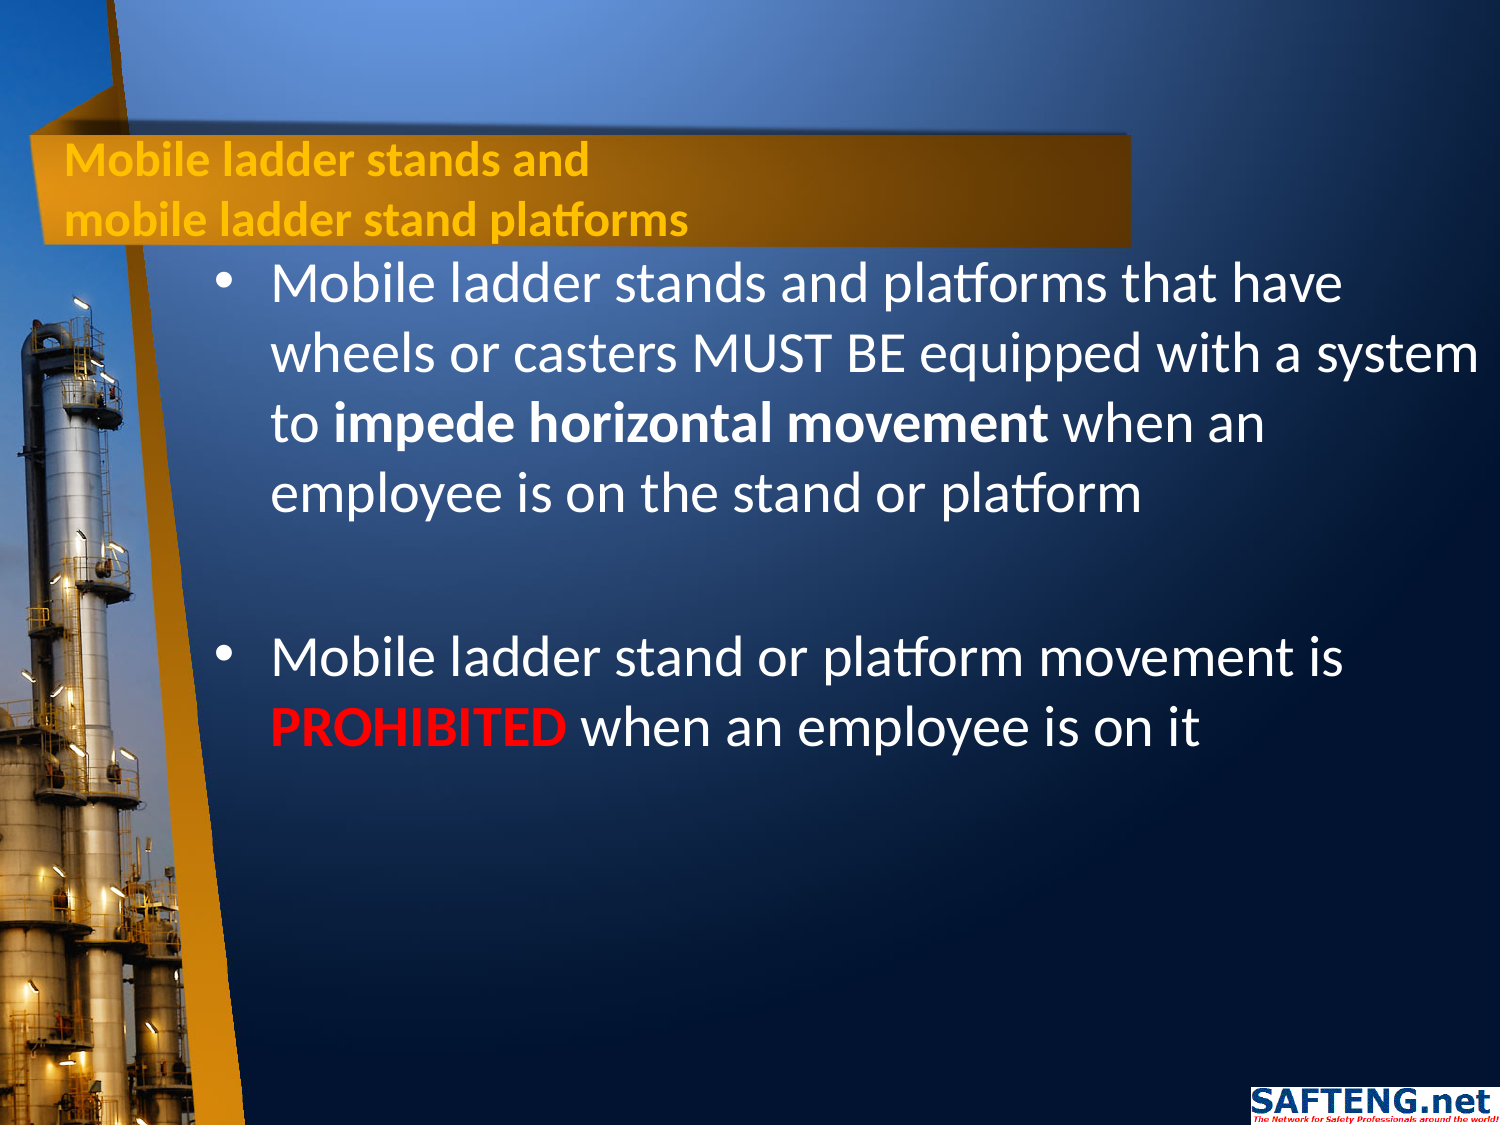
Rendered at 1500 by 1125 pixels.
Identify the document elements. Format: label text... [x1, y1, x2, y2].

picture [0, 0, 1500, 1125]
list Mobile ladder stands and platforms that have wheels or casters MUST BE equipped with a system to impede horizontal movement when an employee is on the stand or platform Mobile ladder stand or platform movement is PROHIBITED when an employee is on it [198, 236, 1500, 1125]
title Mobile ladder stands and mobile ladder stand platforms [48, 111, 1277, 262]
